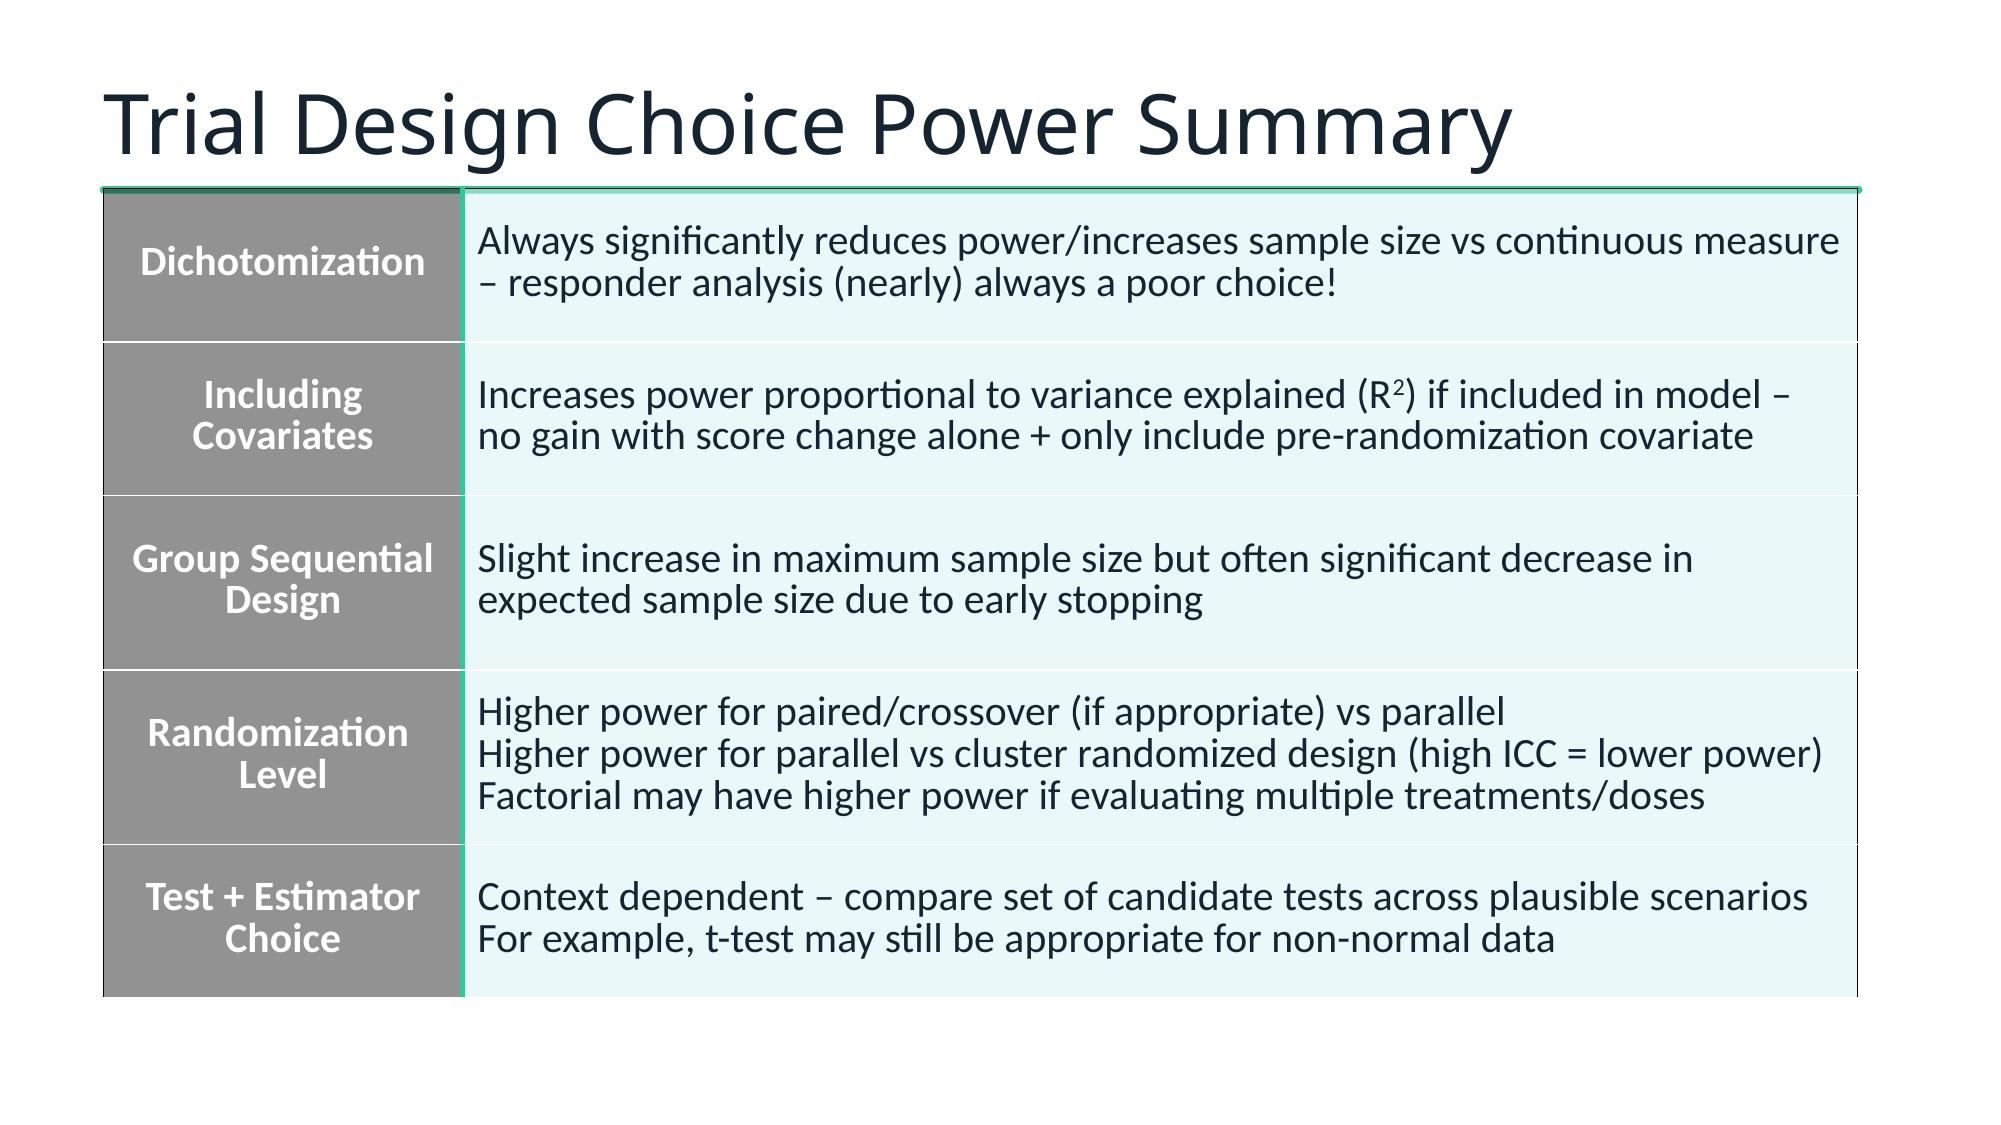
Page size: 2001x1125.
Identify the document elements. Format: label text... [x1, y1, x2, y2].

table_cell Randomization Level [104, 671, 460, 844]
table_cell Context dependent – compare set of candidate tests across plausible scenarios For example, t-test may still be appropriate for non-normal data [465, 845, 1857, 997]
table_header Always significantly reduces power/increases sample size vs continuous measure – responder analysis (nearly) always a poor choice! [465, 189, 1857, 341]
table_cell Including Covariates [104, 343, 460, 495]
table_cell Higher power for paired/crossover (if appropriate) vs parallel Higher power for parallel vs cluster randomized design (high ICC = lower power) Factorial may have higher power if evaluating multiple treatments/doses [465, 671, 1857, 844]
table_cell Increases power proportional to variance explained (R2) if included in model – no gain with score change alone + only include pre-randomization covariate [465, 343, 1857, 495]
table_header Dichotomization [104, 189, 460, 341]
table_cell Test + Estimator Choice [104, 845, 460, 997]
table_cell Group Sequential Design [104, 496, 460, 669]
title Trial Design Choice Power Summary [103, 56, 1928, 173]
table_cell Slight increase in maximum sample size but often significant decrease in expected sample size due to early stopping [465, 496, 1857, 669]
